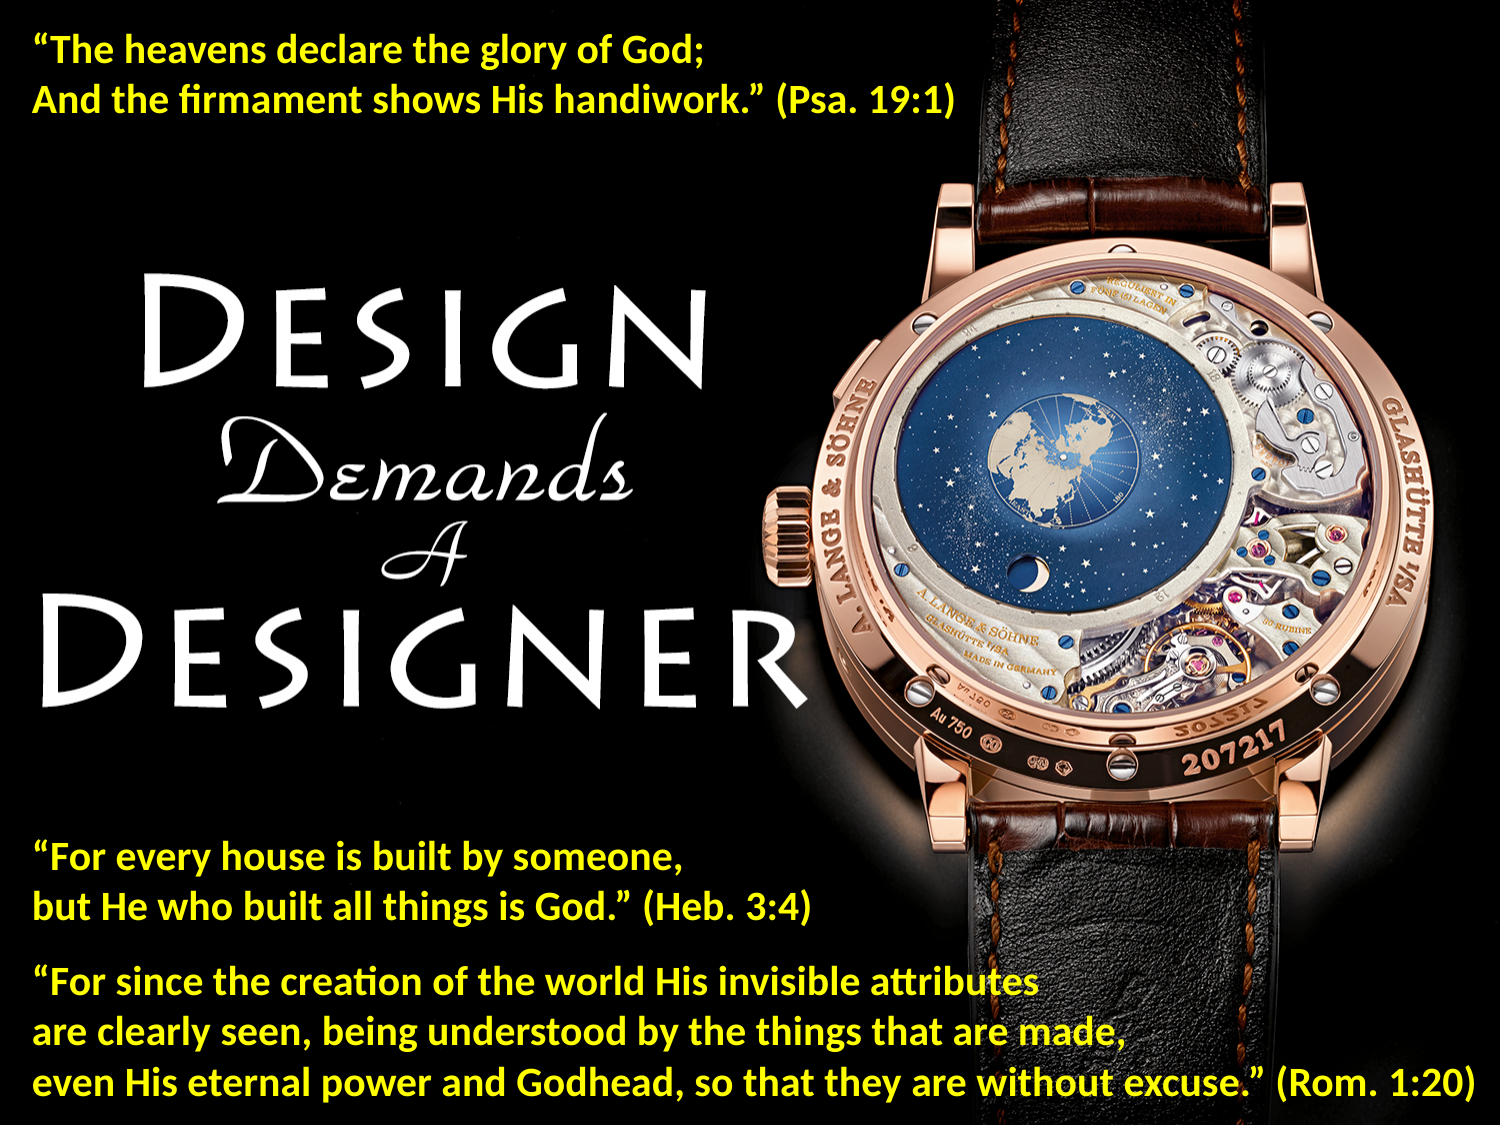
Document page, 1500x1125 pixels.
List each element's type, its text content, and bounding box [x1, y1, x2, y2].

text_box “The heavens declare the glory of God; And the firmament shows His handiwork.” (Psa. 19:1) [17, 13, 1463, 129]
picture [0, 0, 1500, 1125]
text_box “For every house is built by someone, but He who built all things is God.” (Heb. 3:4) “For since the creation of the world His invisible attributes are clearly seen, being understood by the things that are made, even His eternal power and Godhead, so that they are without excuse.” (Rom. 1:20) [17, 821, 1500, 1112]
